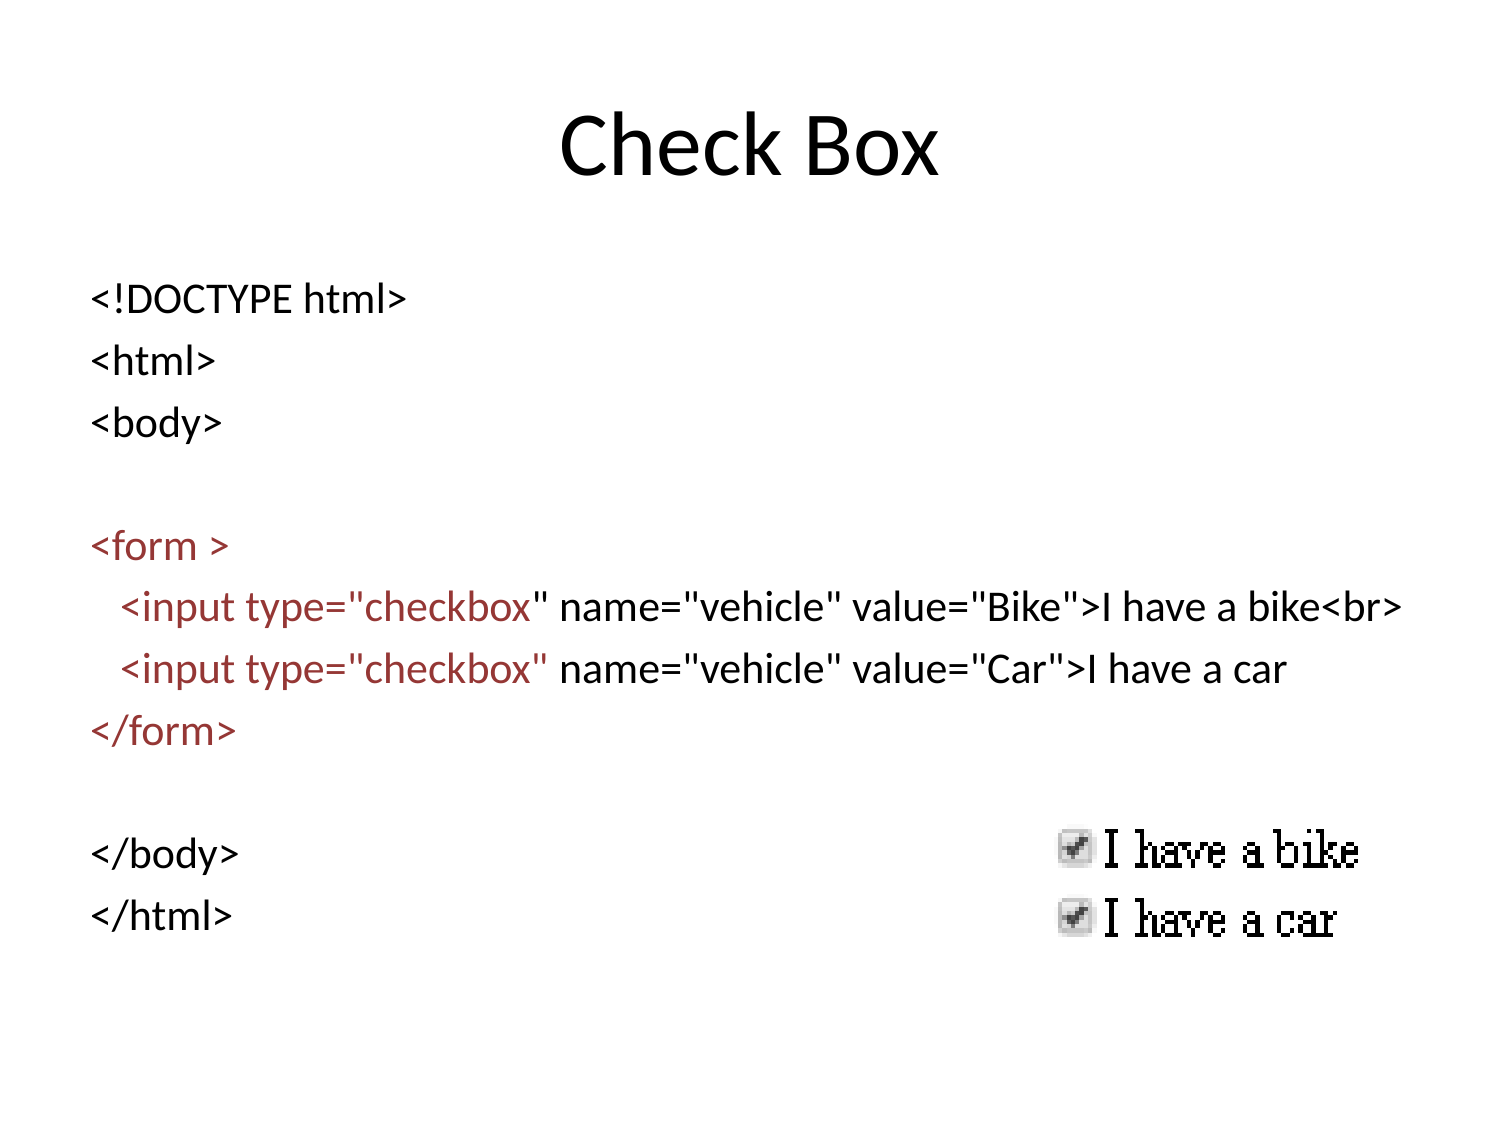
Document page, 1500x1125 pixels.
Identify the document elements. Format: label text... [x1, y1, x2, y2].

picture [1037, 799, 1390, 972]
title Check Box [75, 45, 1425, 233]
list <!DOCTYPE html> <html> <body> <form > <input type="checkbox" name="vehicle" value="Bike">I have a bike<br> <input type="checkbox" name="vehicle" value="Car">I have a car </form> </body> </html> [75, 262, 1425, 1005]
